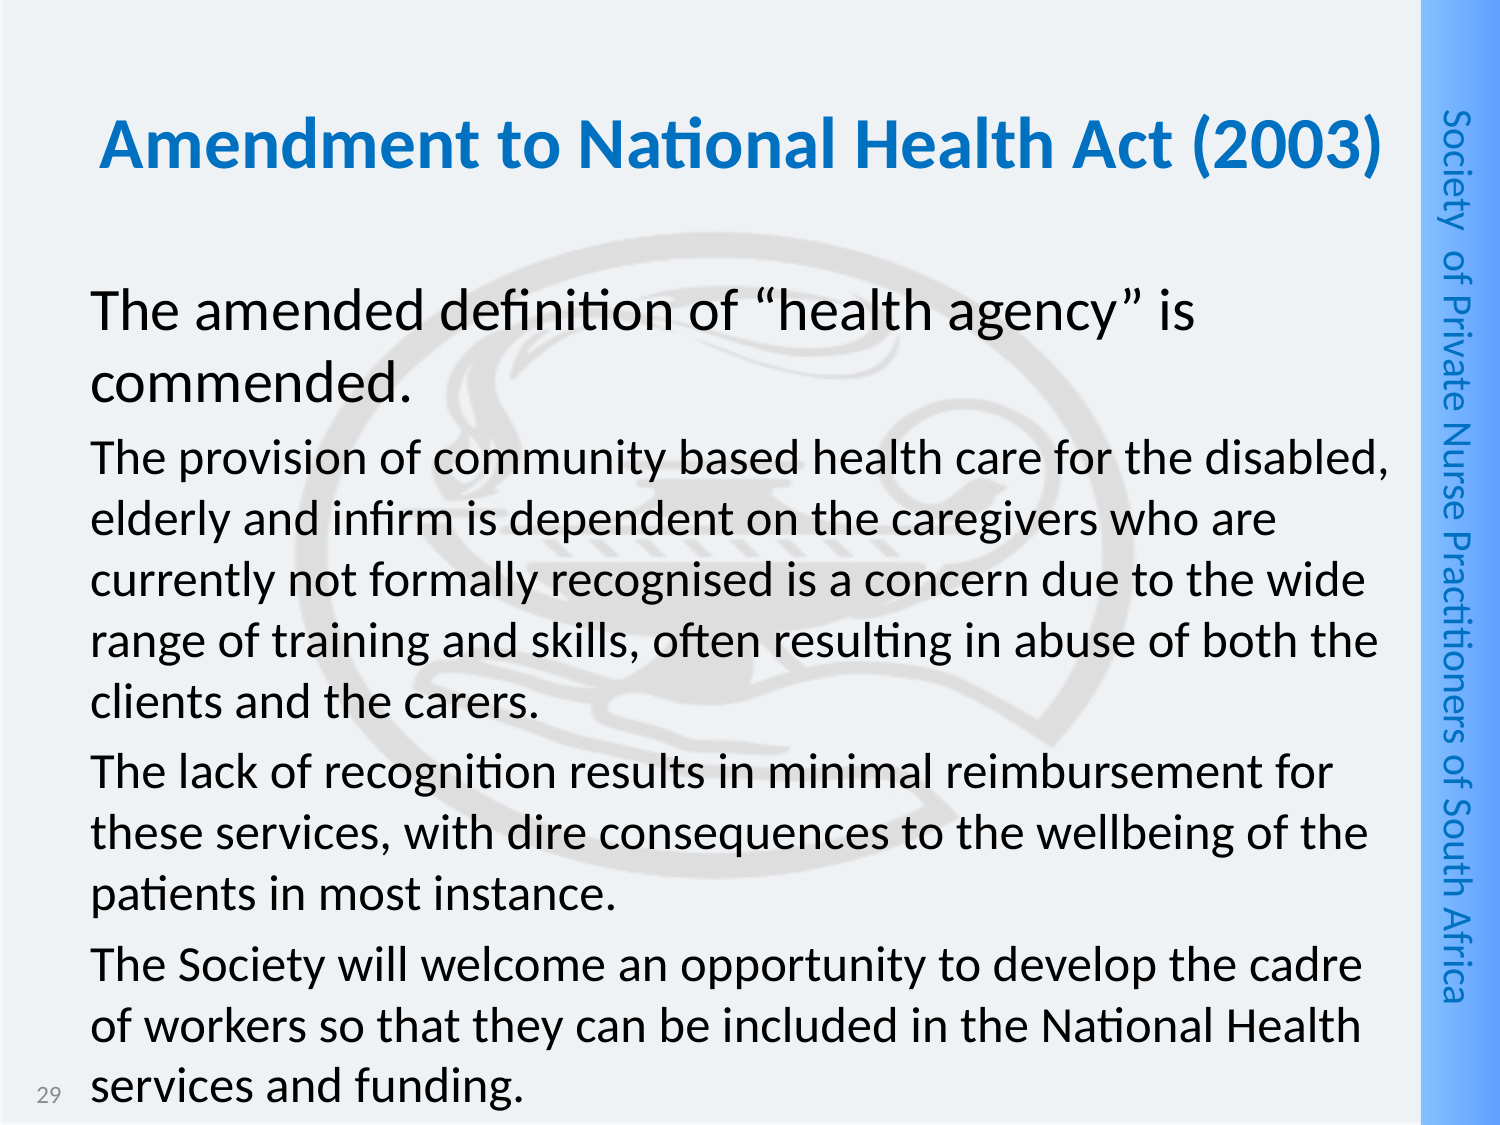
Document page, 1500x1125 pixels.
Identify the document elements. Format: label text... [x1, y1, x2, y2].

list The amended definition of “health agency” is commended. The provision of community based health care for the disabled, elderly and infirm is dependent on the caregivers who are currently not formally recognised is a concern due to the wide range of training and skills, often resulting in abuse of both the clients and the carers. The lack of recognition results in minimal reimbursement for these services, with dire consequences to the wellbeing of the patients in most instance. The Society will welcome an opportunity to develop the cadre of workers so that they can be included in the National Health services and funding. [75, 262, 1412, 1124]
slide_number 29 [0, 1063, 77, 1124]
title Amendment to National Health Act (2003) [75, 45, 1412, 233]
